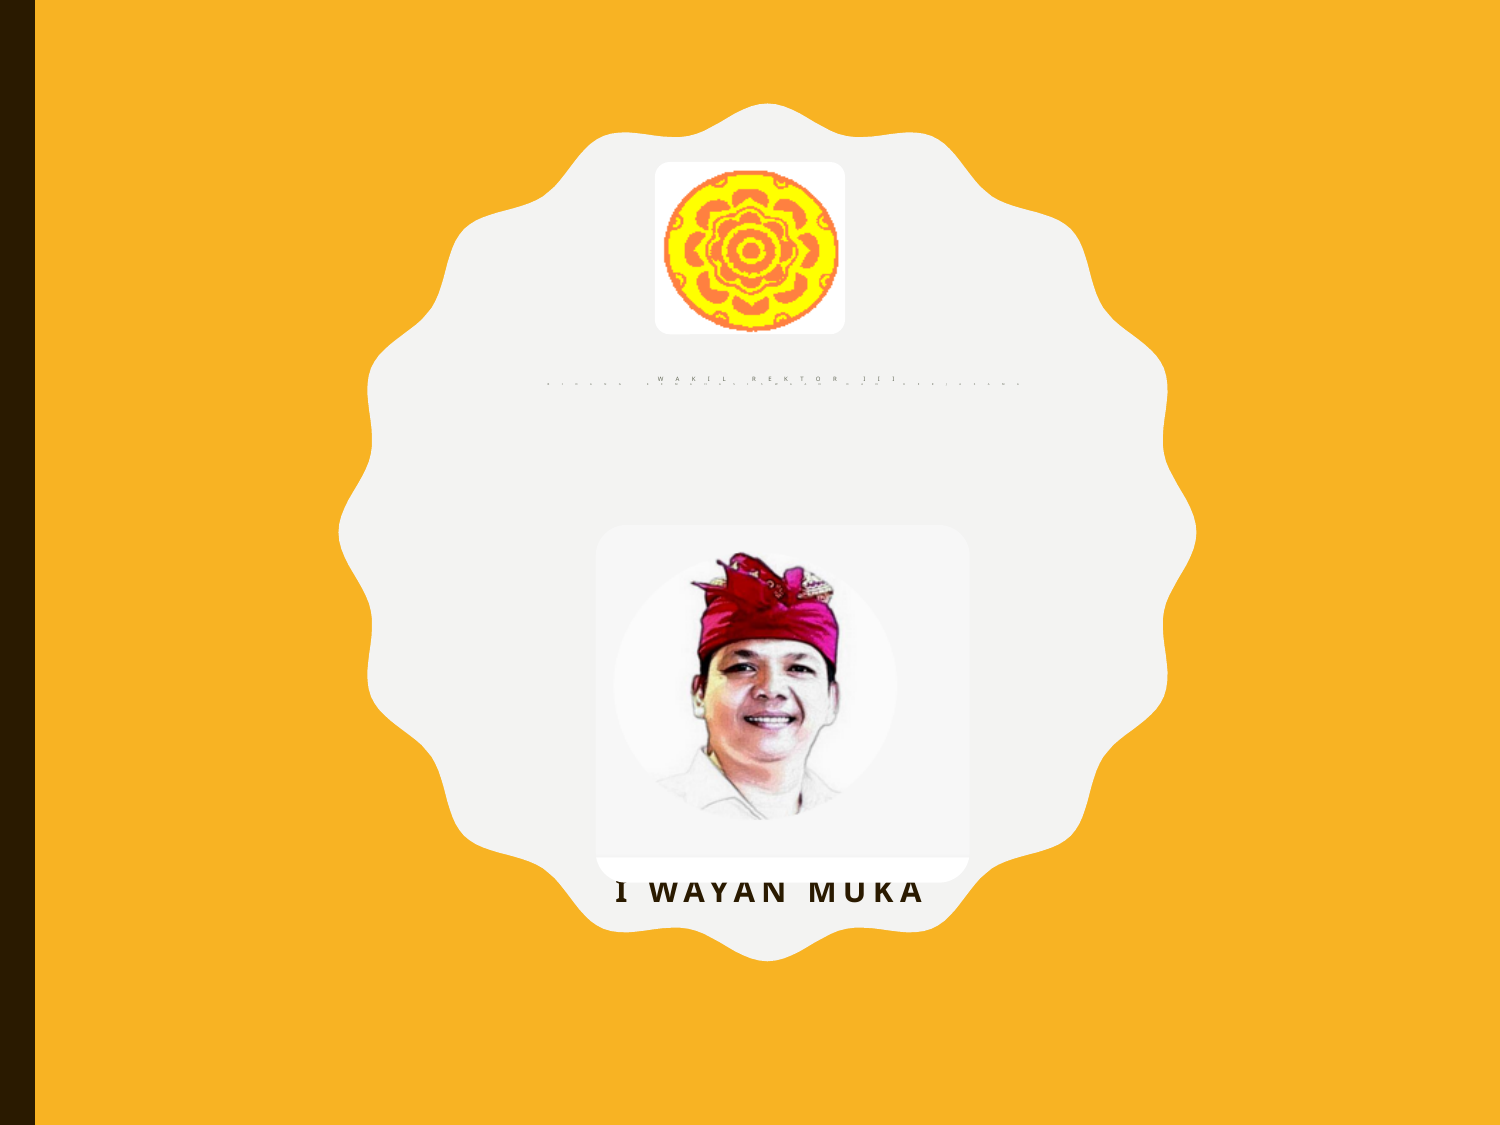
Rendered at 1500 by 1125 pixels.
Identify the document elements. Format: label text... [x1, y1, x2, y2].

picture [595, 524, 970, 883]
subtitle I WAYAN MUKA [562, 864, 975, 940]
picture [654, 161, 846, 335]
title WAKIL REKTOR III BIDANG KEMAHASISWAAN DAN KERJASAMA [132, 358, 1433, 395]
